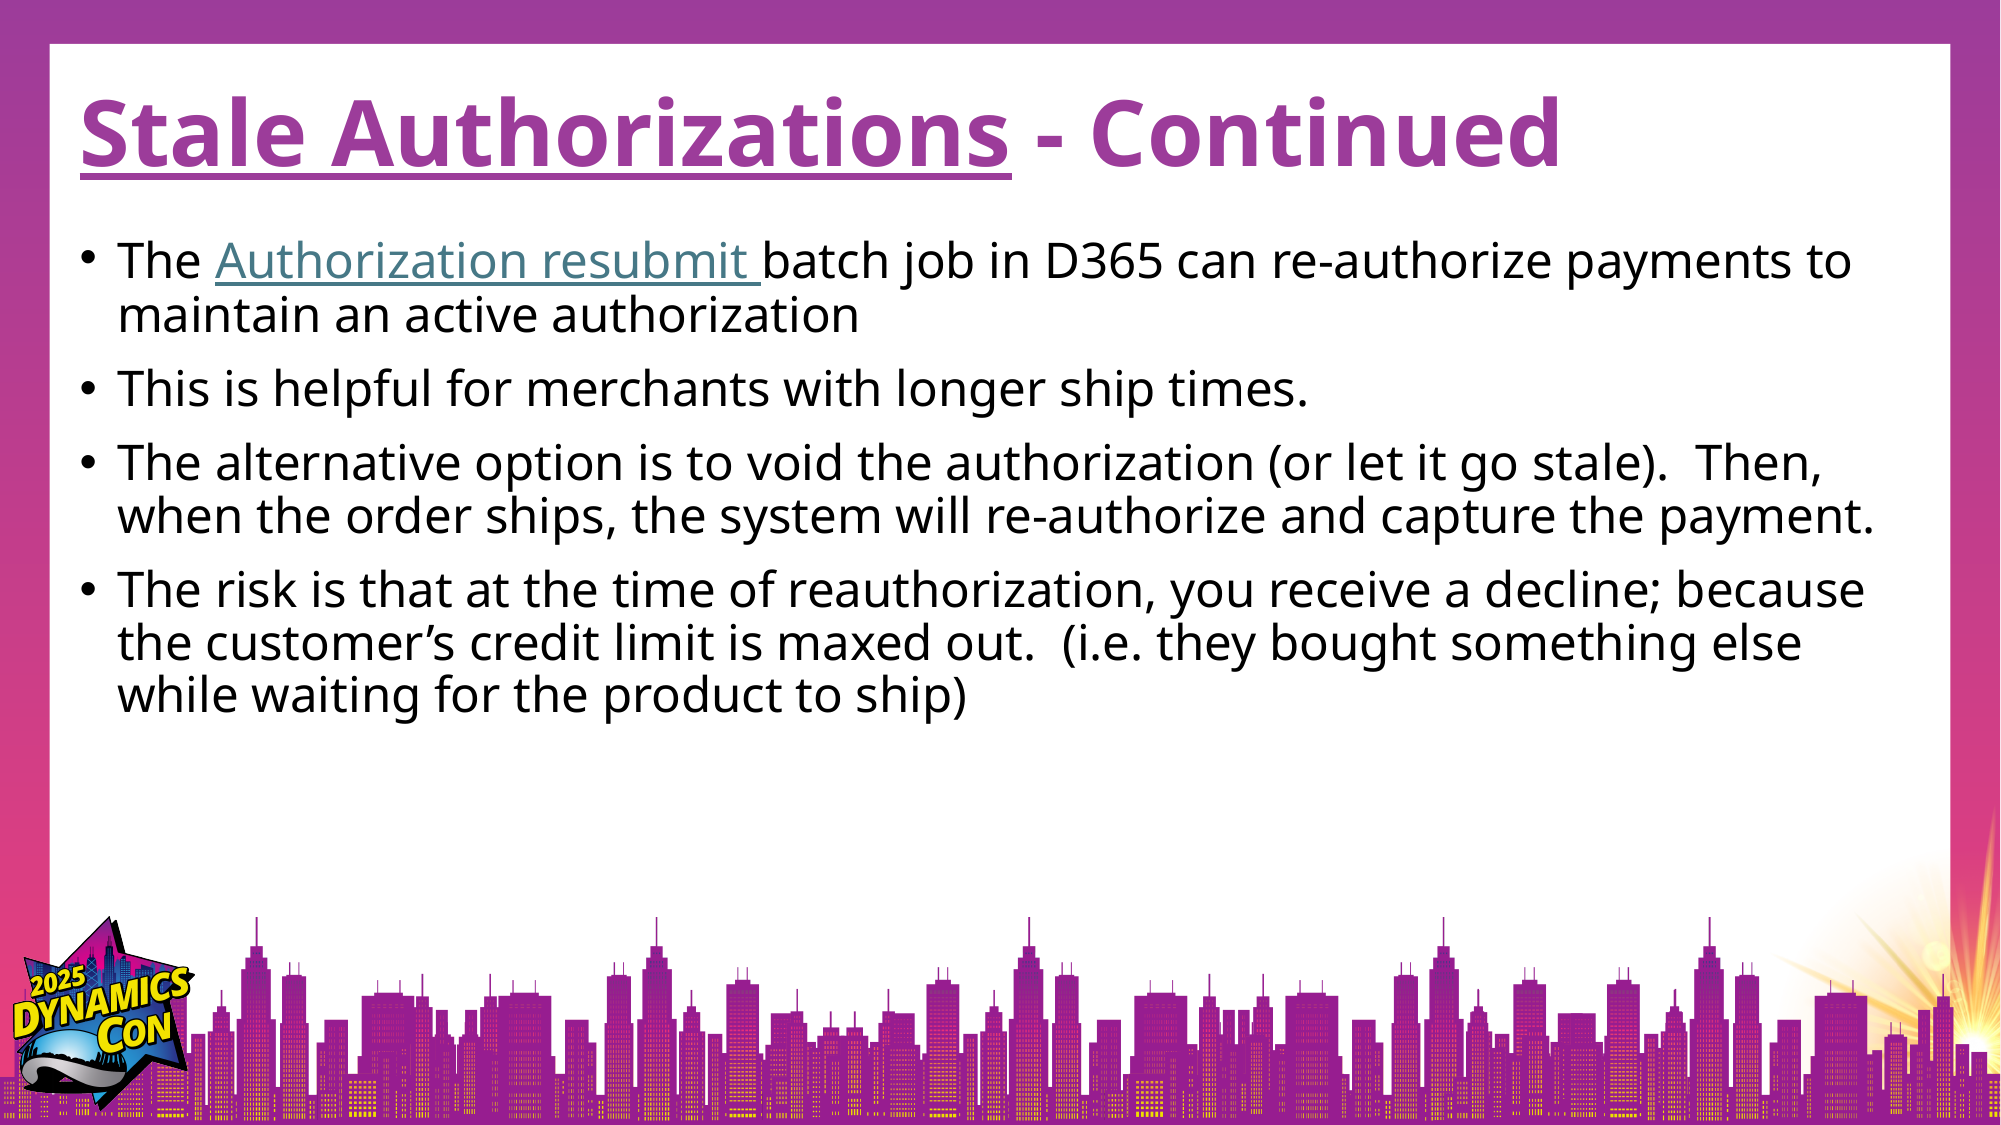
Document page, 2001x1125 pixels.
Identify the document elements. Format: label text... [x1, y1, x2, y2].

picture [13, 916, 195, 1111]
list The Authorization resubmit batch job in D365 can re-authorize payments to maintain an active authorization This is helpful for merchants with longer ship times. The alternative option is to void the authorization (or let it go stale). Then, when the order ships, the system will re-authorize and capture the payment. The risk is that at the time of reauthorization, you receive a decline; because the customer’s credit limit is maxed out. (i.e. they bought something else while waiting for the product to ship) [64, 222, 1932, 945]
picture [1758, 640, 2001, 1094]
title Stale Authorizations - Continued [64, 60, 1932, 205]
picture [1729, 1031, 1733, 1087]
